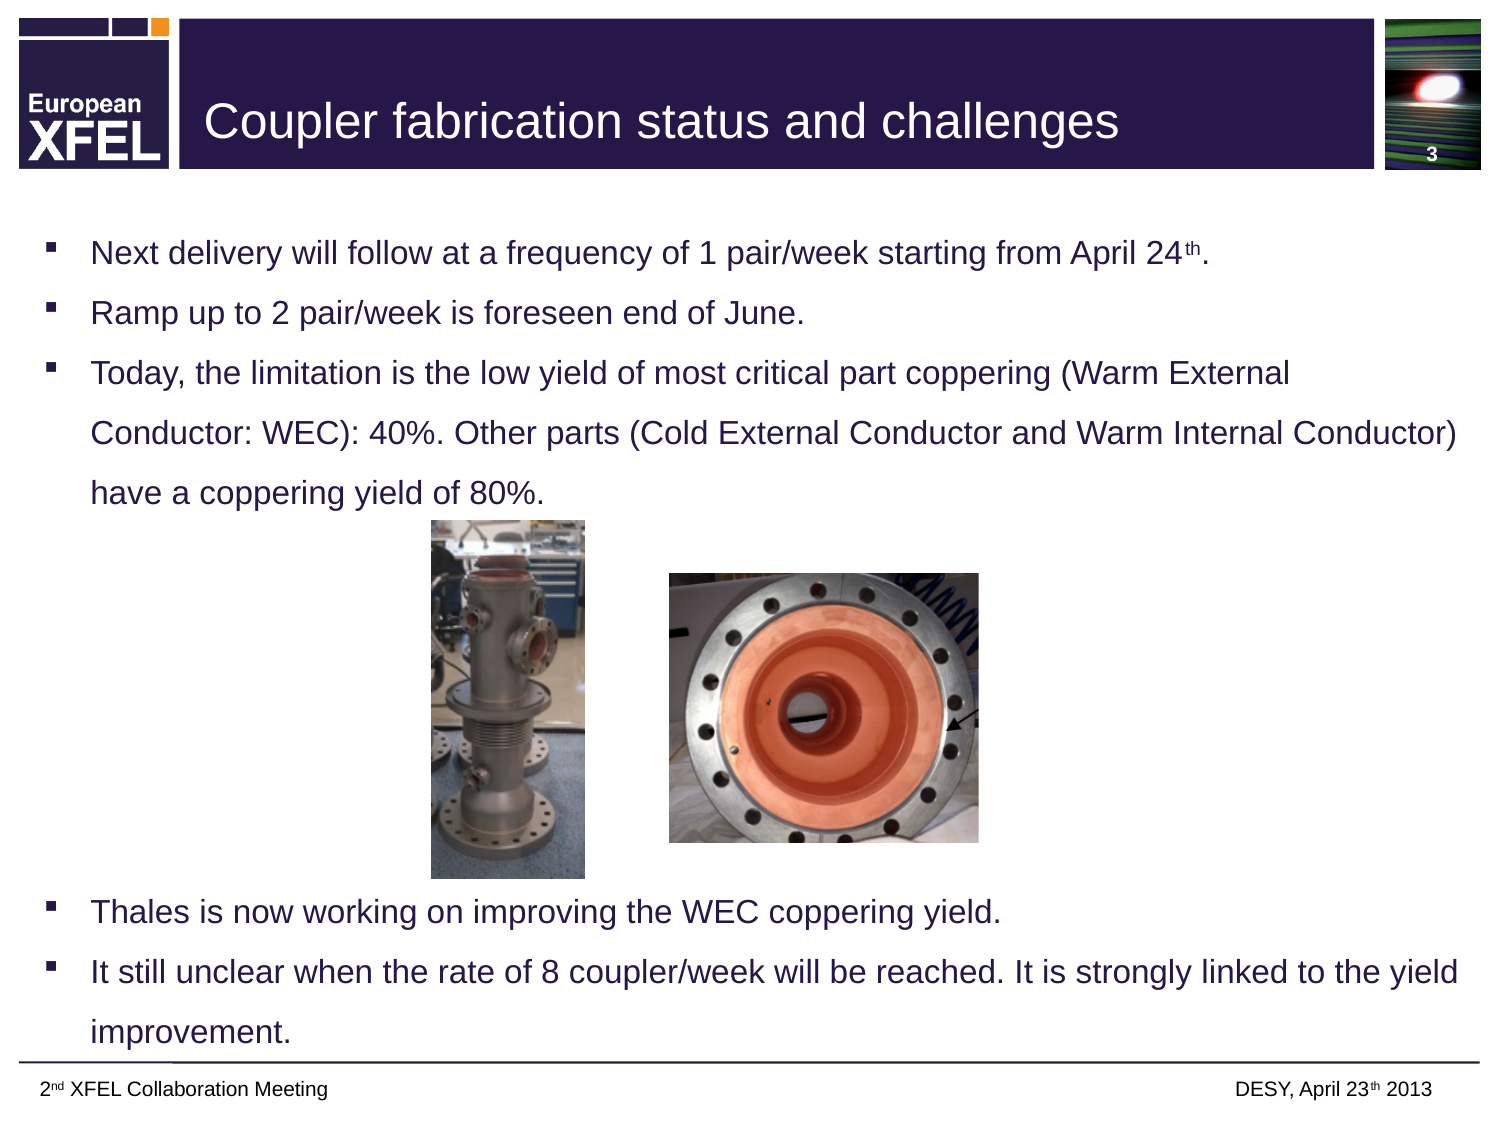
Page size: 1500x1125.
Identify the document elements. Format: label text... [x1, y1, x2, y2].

text_box Next delivery will follow at a frequency of 1 pair/week starting from April 24th. Ramp up to 2 pair/week is foreseen end of June. Today, the limitation is the low yield of most critical part coppering (Warm External Conductor: WEC): 40%. Other parts (Cold External Conductor and Warm Internal Conductor) have a coppering yield of 80%. Thales is now working on improving the WEC coppering yield. It still unclear when the rate of 8 coupler/week will be reached. It is strongly linked to the yield improvement. [28, 204, 1478, 1058]
picture [1385, 19, 1481, 170]
slide_number 3 [1384, 18, 1480, 169]
text_box Coupler fabrication status and challenges [189, 80, 1321, 156]
picture [431, 520, 586, 880]
picture [19, 18, 169, 169]
picture [668, 572, 979, 843]
